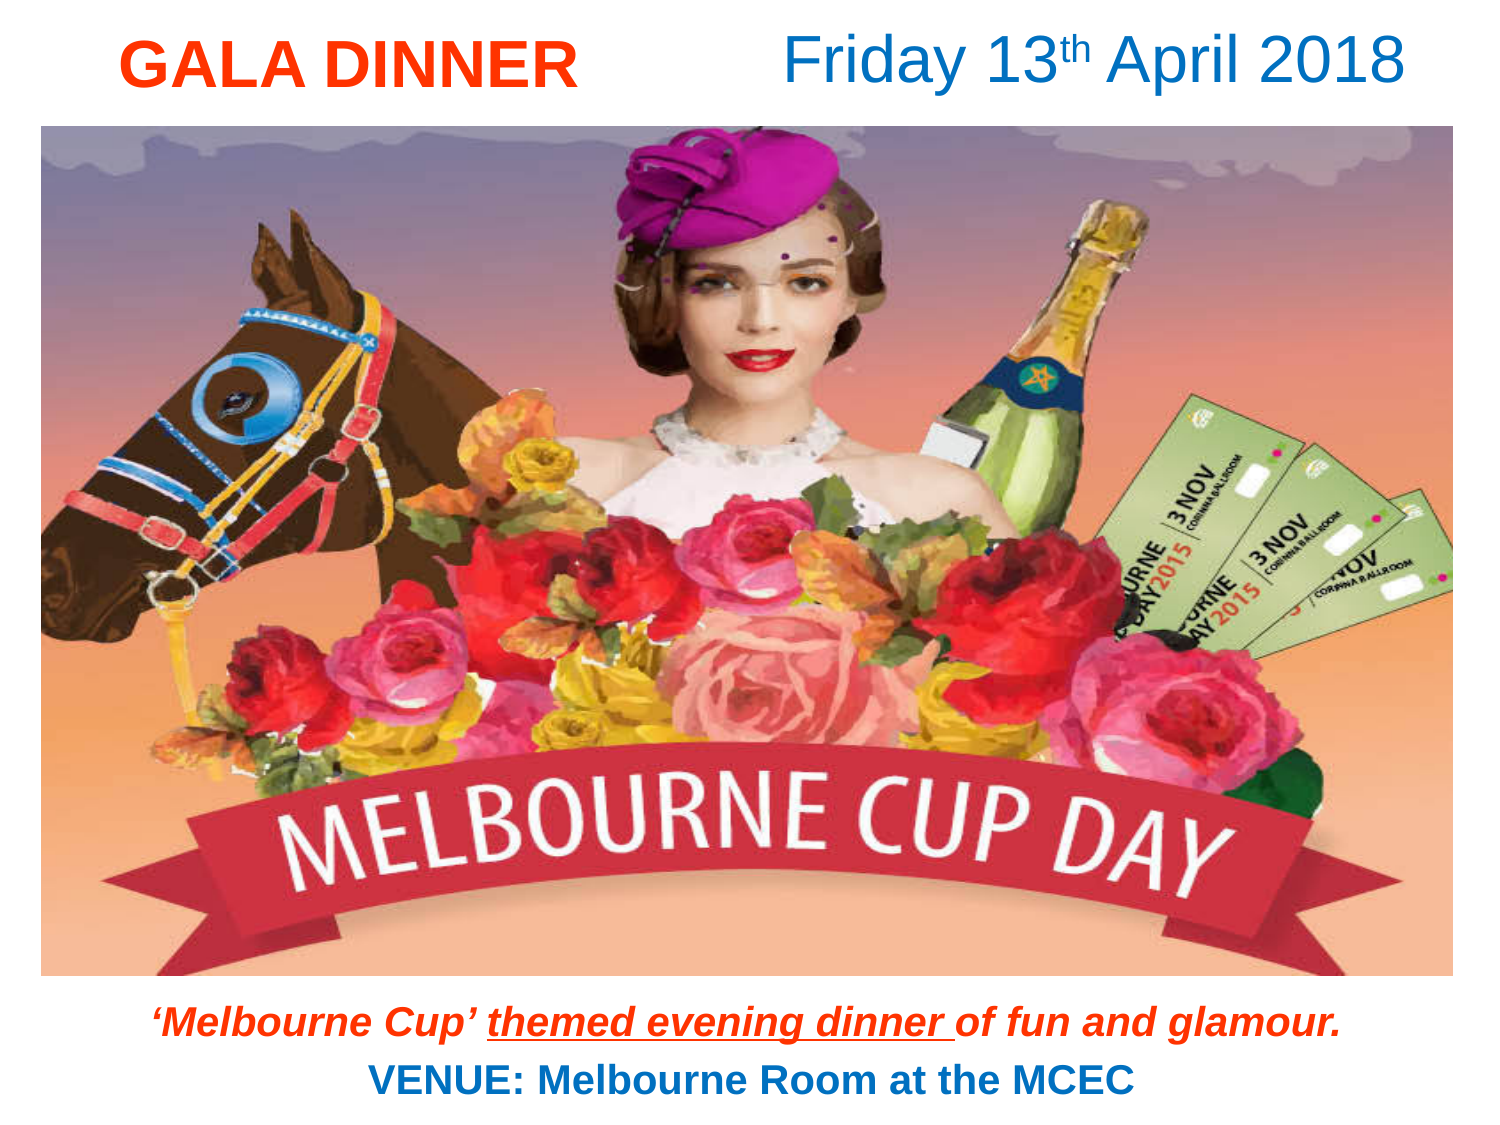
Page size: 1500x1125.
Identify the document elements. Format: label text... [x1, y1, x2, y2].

list ‘Melbourne Cup’ themed evening dinner of fun and glamour. VENUE: Melbourne Room at the MCEC [0, 928, 1493, 1107]
text_box Friday 13th April 2018 [767, 8, 1422, 103]
title GALA DINNER [0, 0, 800, 108]
picture [40, 125, 1454, 976]
